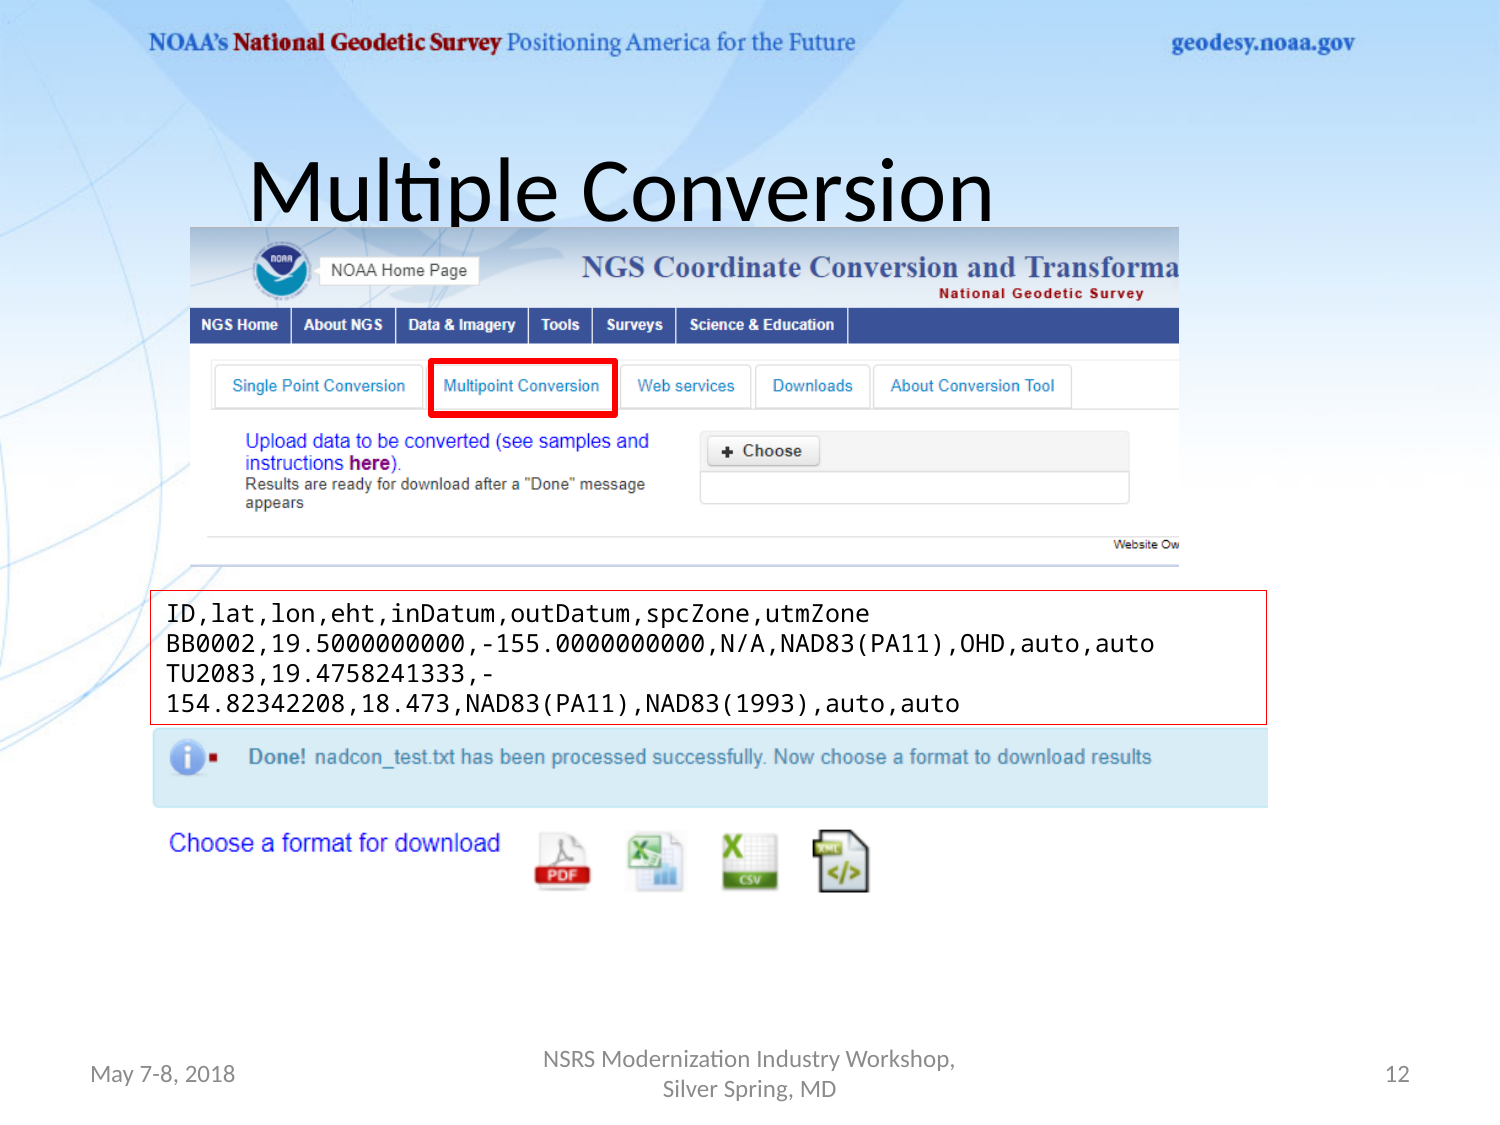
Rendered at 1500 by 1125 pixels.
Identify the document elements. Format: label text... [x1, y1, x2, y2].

slide_number 12 [1074, 1042, 1425, 1103]
title Multiple Conversion [0, 90, 1243, 279]
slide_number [75, 1042, 425, 1103]
text_box ID,lat,lon,eht,inDatum,outDatum,spcZone,utmZone BB0002,19.5000000000,-155.0000000000,N/A,NAD83(PA11),OHD,auto,auto TU2083,19.4758241333,-154.82342208,18.473,NAD83(PA11),NAD83(1993),auto,auto [150, 590, 1267, 724]
picture [0, 0, 1500, 1125]
footer NSRS Modernization Industry Workshop, Silver Spring, MD [512, 1042, 988, 1103]
